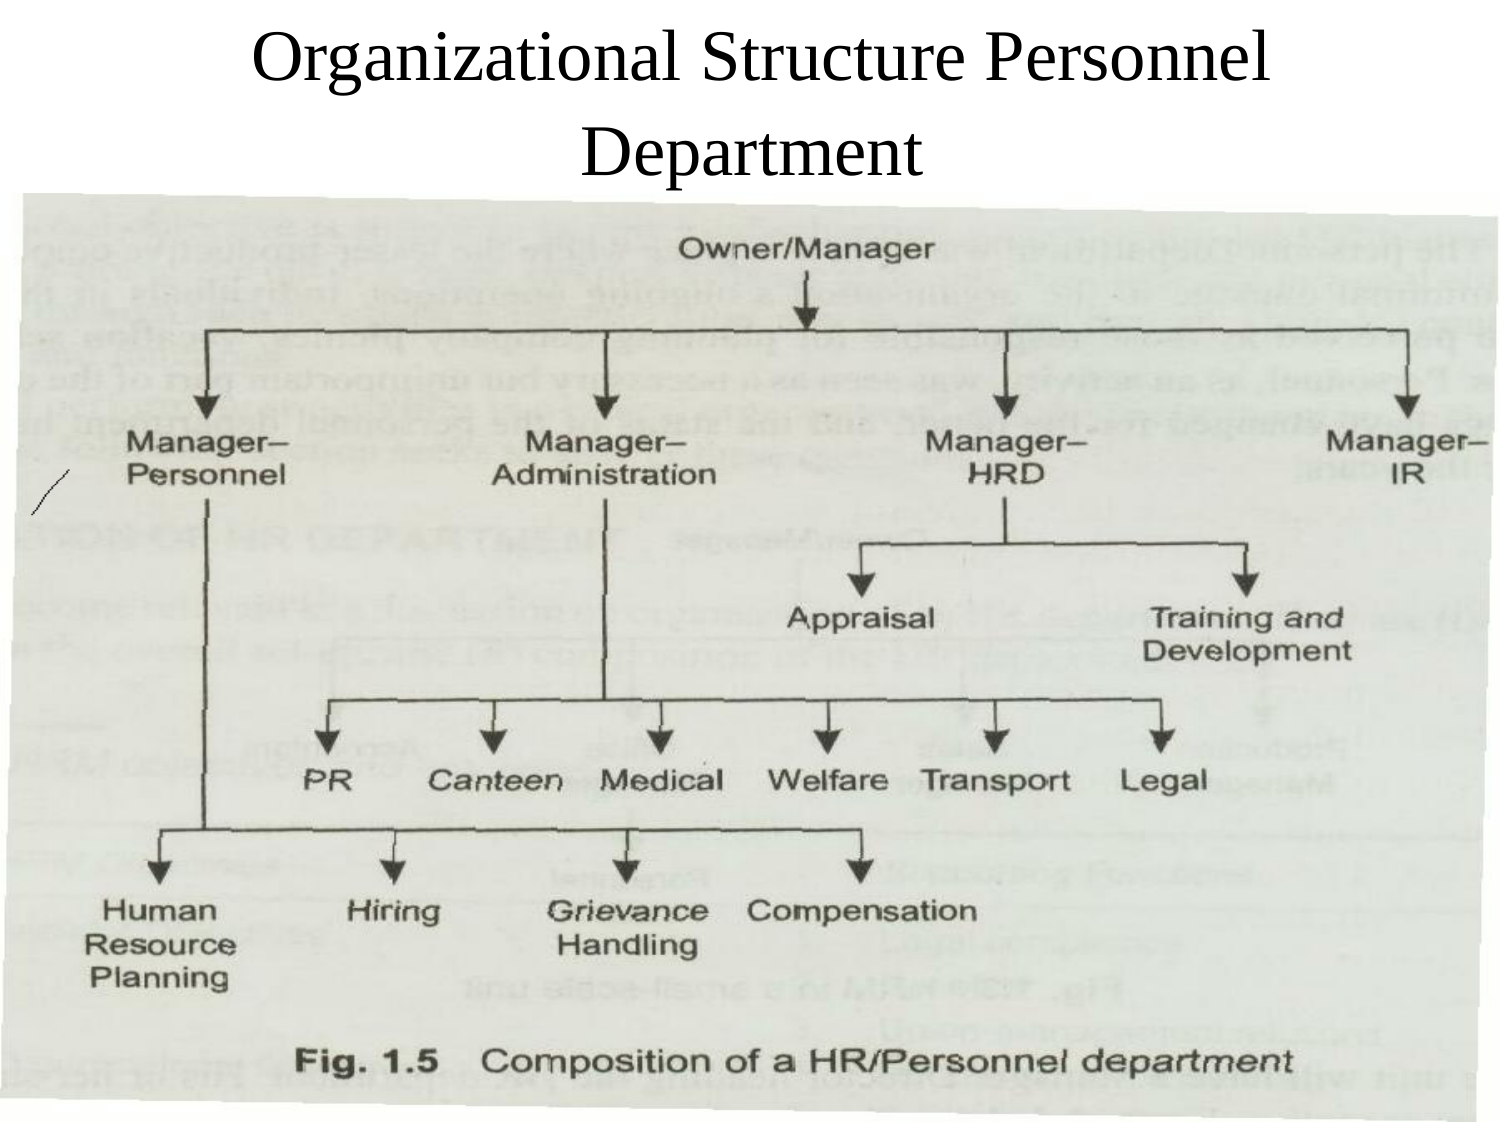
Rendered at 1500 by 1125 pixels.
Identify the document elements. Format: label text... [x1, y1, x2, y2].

title Organizational Structure Personnel Department [124, 0, 1401, 191]
picture [0, 193, 1500, 1123]
